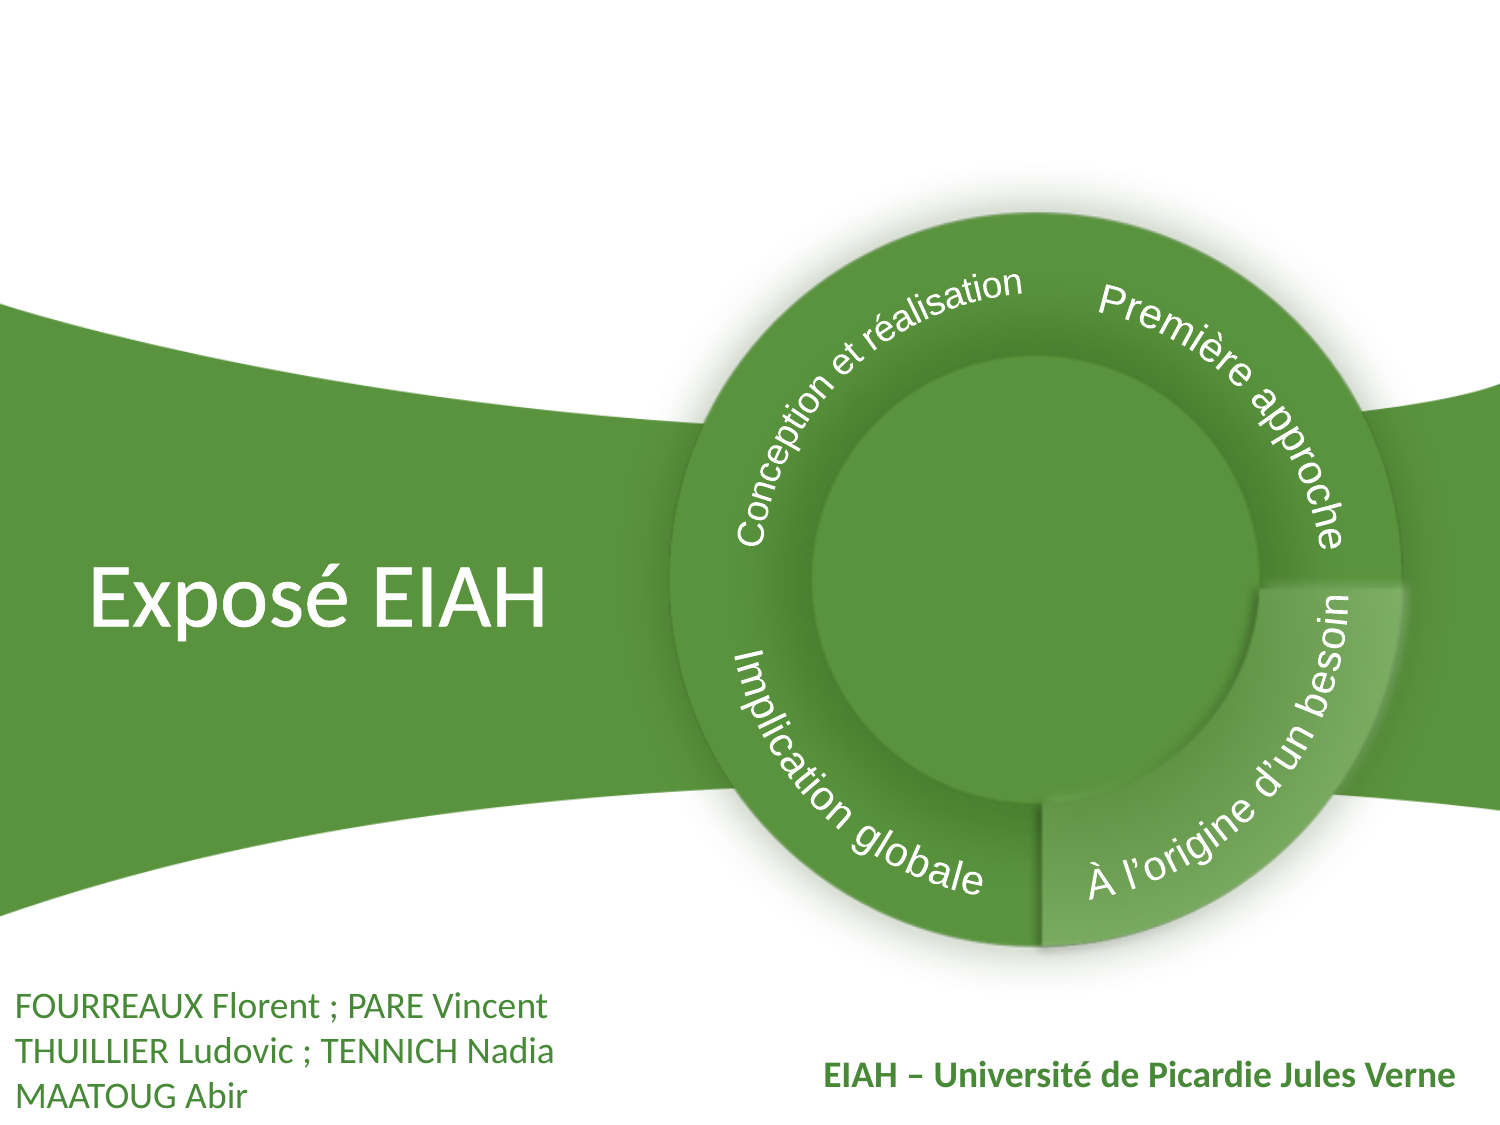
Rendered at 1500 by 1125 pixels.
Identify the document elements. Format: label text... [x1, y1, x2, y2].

text_box EIAH – Université de Picardie Jules Verne [808, 1042, 1500, 1103]
text_box FOURREAUX Florent ; PARE Vincent THUILLIER Ludovic ; TENNICH Nadia MAATOUG Abir [0, 973, 750, 1124]
picture [0, 0, 1500, 1125]
text_box Exposé EIAH [72, 527, 565, 653]
